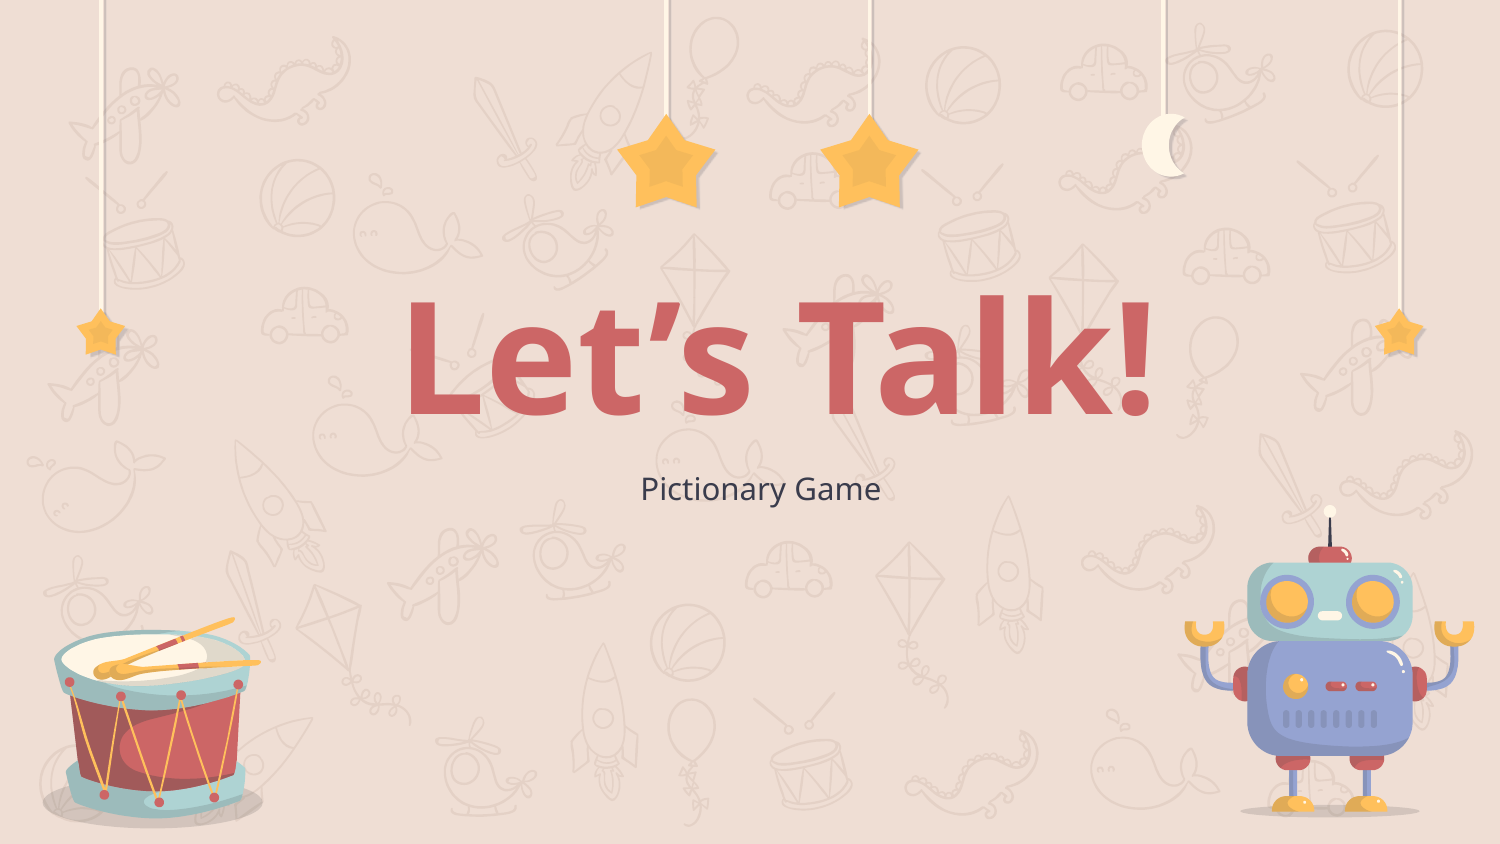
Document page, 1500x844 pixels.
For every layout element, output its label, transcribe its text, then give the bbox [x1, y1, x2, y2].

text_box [42, 617, 263, 829]
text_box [1141, 0, 1185, 177]
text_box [76, 0, 126, 355]
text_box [819, 0, 919, 208]
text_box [616, 0, 716, 208]
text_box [1374, 0, 1424, 355]
subtitle Pictionary Game [151, 447, 1371, 529]
title Let’s Talk! [168, 259, 1388, 446]
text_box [1184, 504, 1475, 818]
